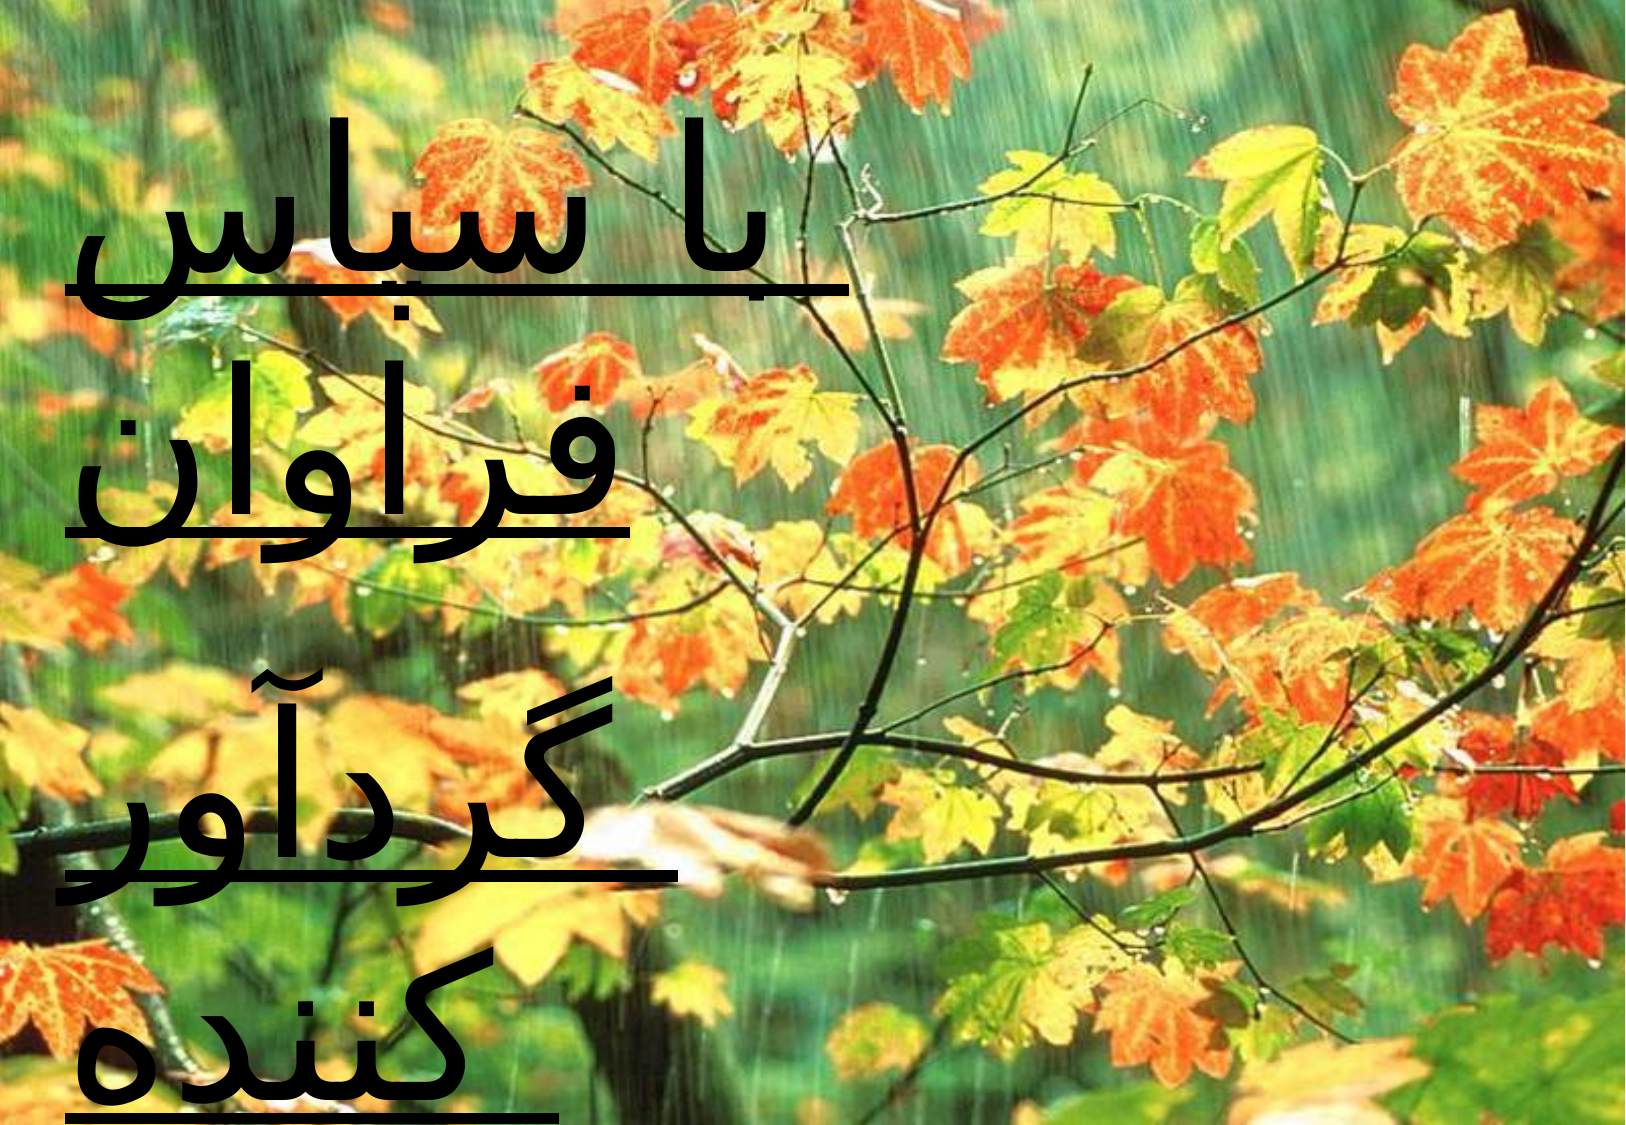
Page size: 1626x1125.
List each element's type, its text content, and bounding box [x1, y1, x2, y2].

text_box با سپاس فراوان گردآور کننده پویاسلطانزاده [49, 62, 1038, 1125]
picture [0, 0, 1626, 1125]
